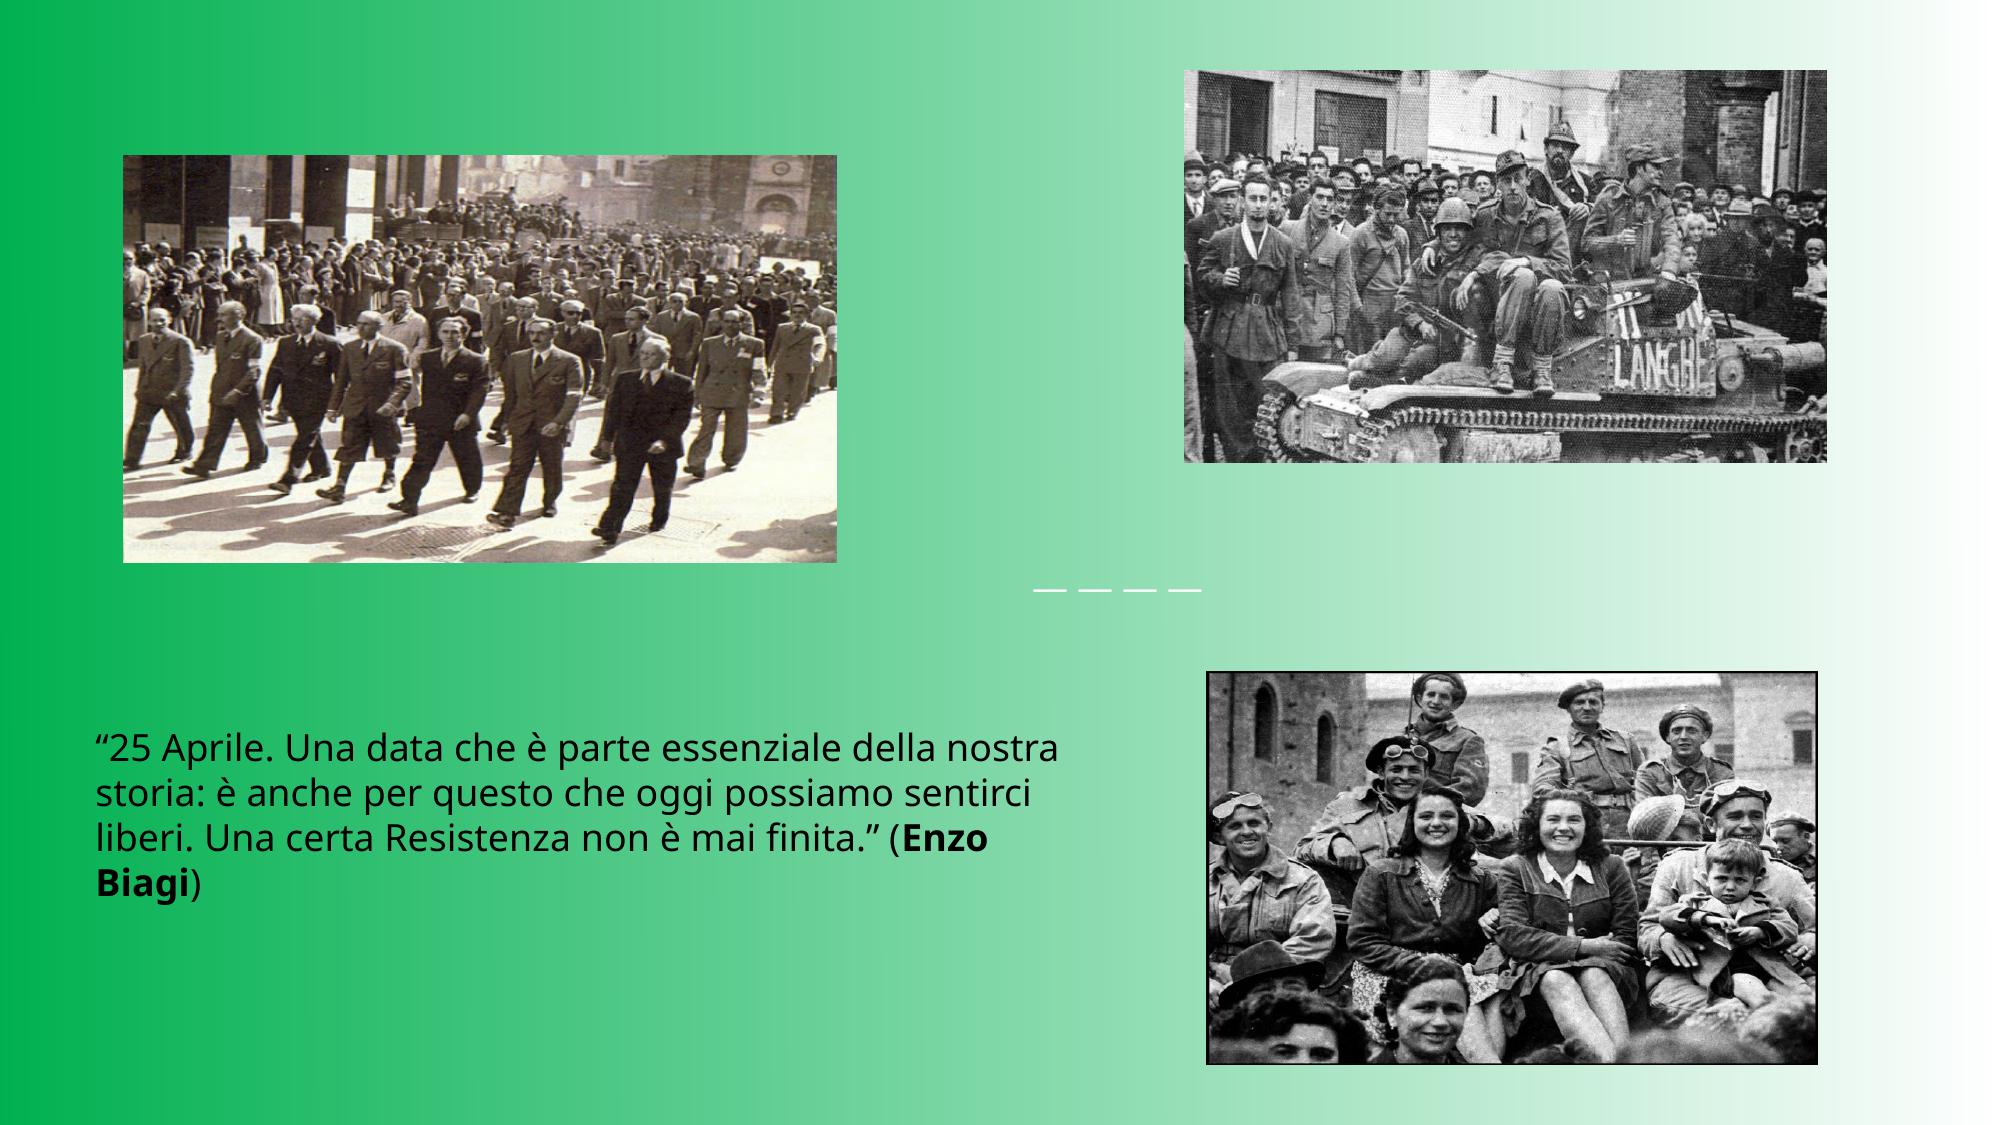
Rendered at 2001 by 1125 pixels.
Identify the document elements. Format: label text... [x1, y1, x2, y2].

text_box | | | | [1024, 567, 1220, 717]
text_box “25 Aprile. Una data che è parte essenziale della nostra storia: è anche per questo che oggi possiamo sentirci liberi. Una certa Resistenza non è mai finita.” (Enzo Biagi) [80, 716, 1081, 912]
picture [1206, 671, 1818, 1065]
picture [123, 155, 837, 563]
picture [1184, 70, 1827, 464]
